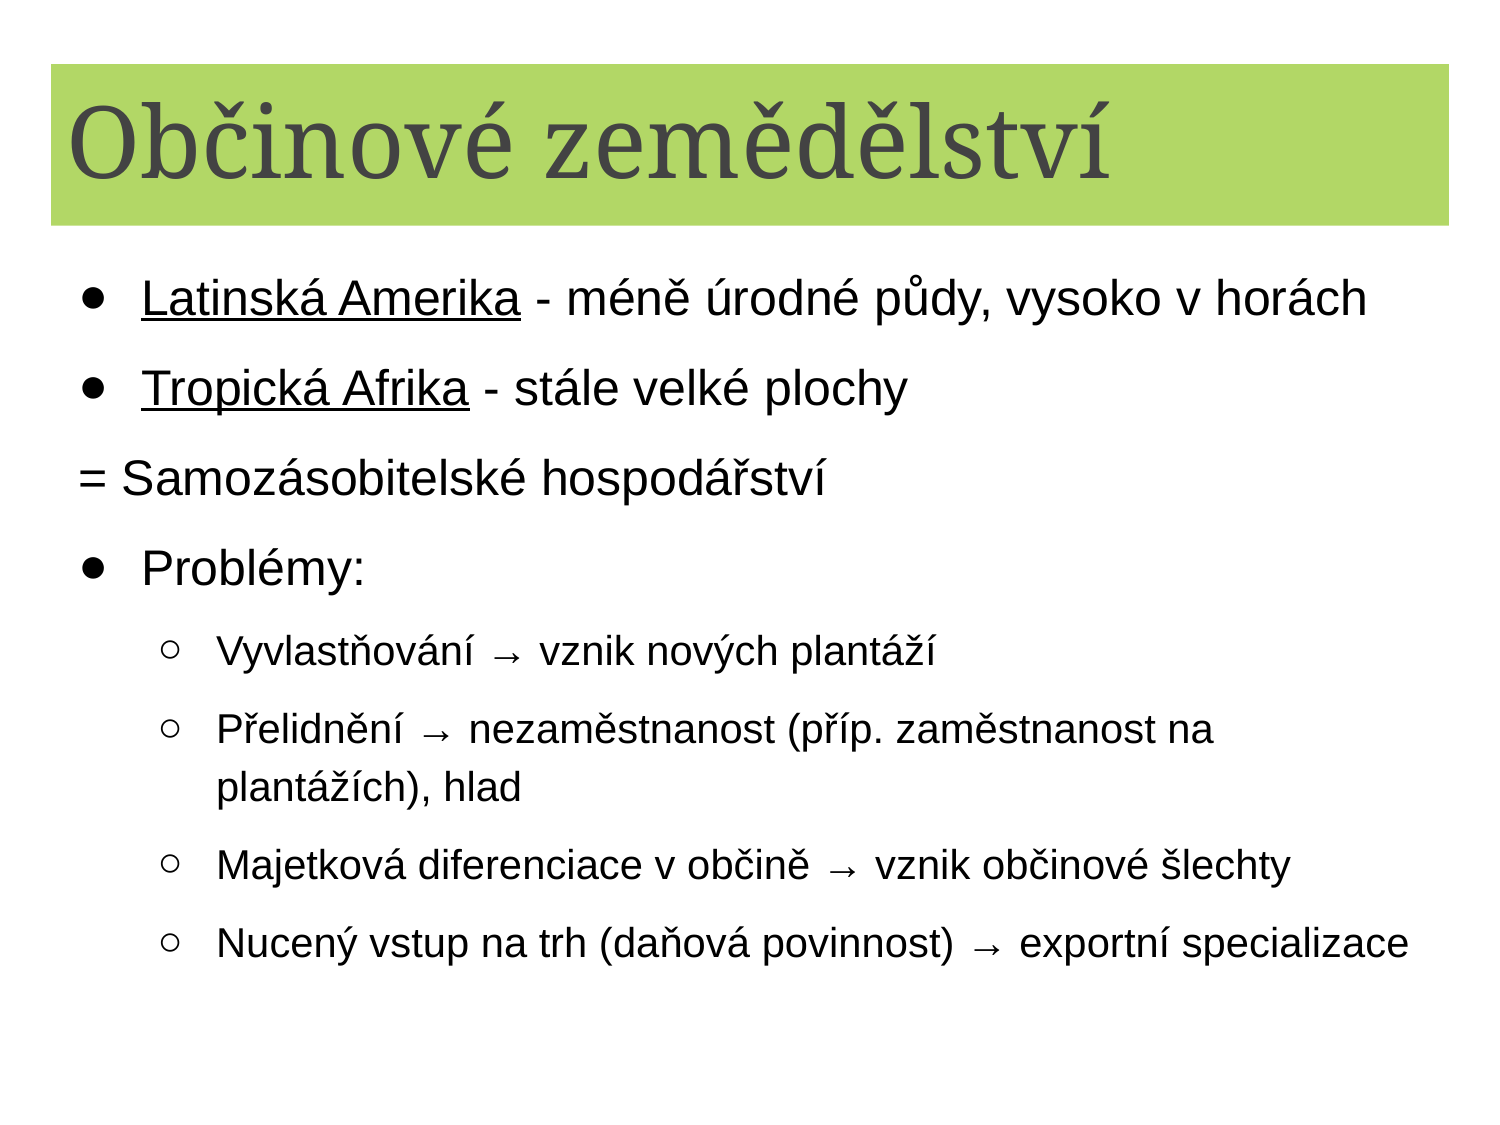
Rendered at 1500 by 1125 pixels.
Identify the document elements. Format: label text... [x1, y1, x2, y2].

title Občinové zemědělství [51, 64, 1449, 226]
list Latinská Amerika - méně úrodné půdy, vysoko v horách Tropická Afrika - stále velké plochy = Samozásobitelské hospodářství Problémy: Vyvlastňování → vznik nových plantáží Přelidnění → nezaměstnanost (příp. zaměstnanost na plantážích), hlad Majetková diferenciace v občině → vznik občinové šlechty Nucený vstup na trh (daňová povinnost) → exportní specializace [51, 241, 1449, 1098]
